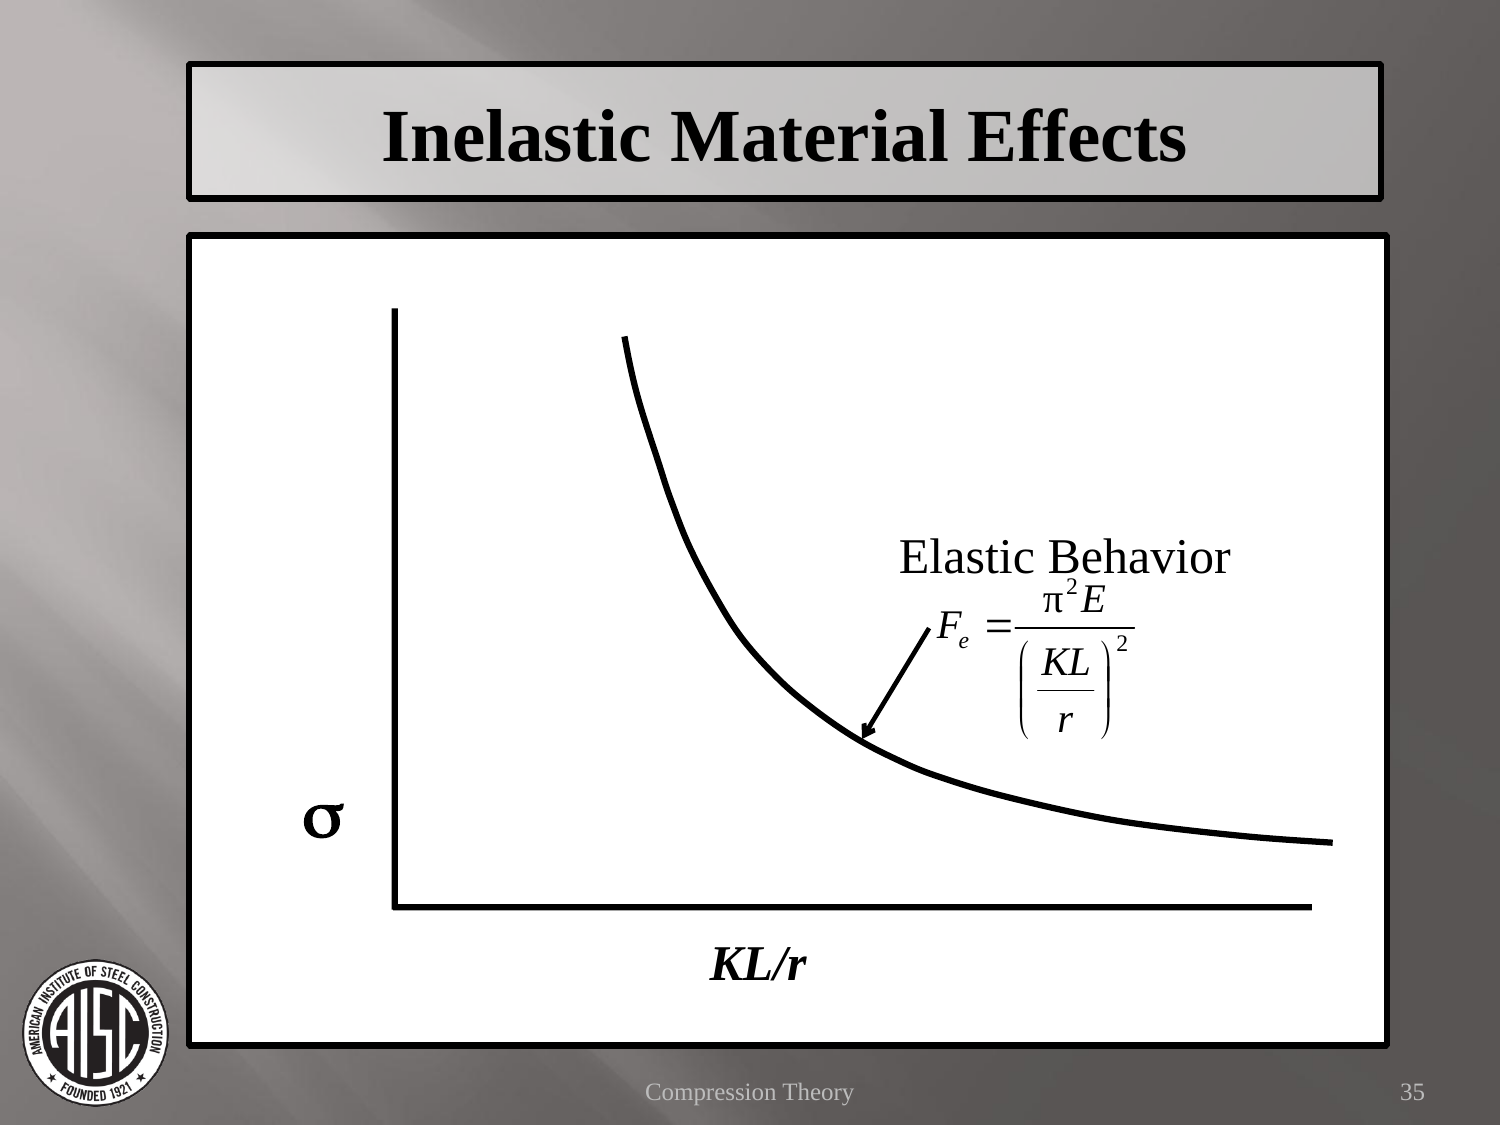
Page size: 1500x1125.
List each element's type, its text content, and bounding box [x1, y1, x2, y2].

footer Compression Theory [512, 1052, 988, 1113]
text_box s [287, 762, 424, 858]
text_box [929, 566, 1143, 751]
text_box Elastic Behavior [884, 515, 1290, 591]
text_box [861, 644, 919, 740]
text_box [624, 336, 1333, 843]
text_box 35 [1299, 1052, 1425, 1113]
text_box Inelastic Material Effects [188, 64, 1382, 199]
text_box [189, 235, 1388, 1046]
text_box KL/r [694, 923, 958, 999]
picture [0, 0, 1500, 1125]
